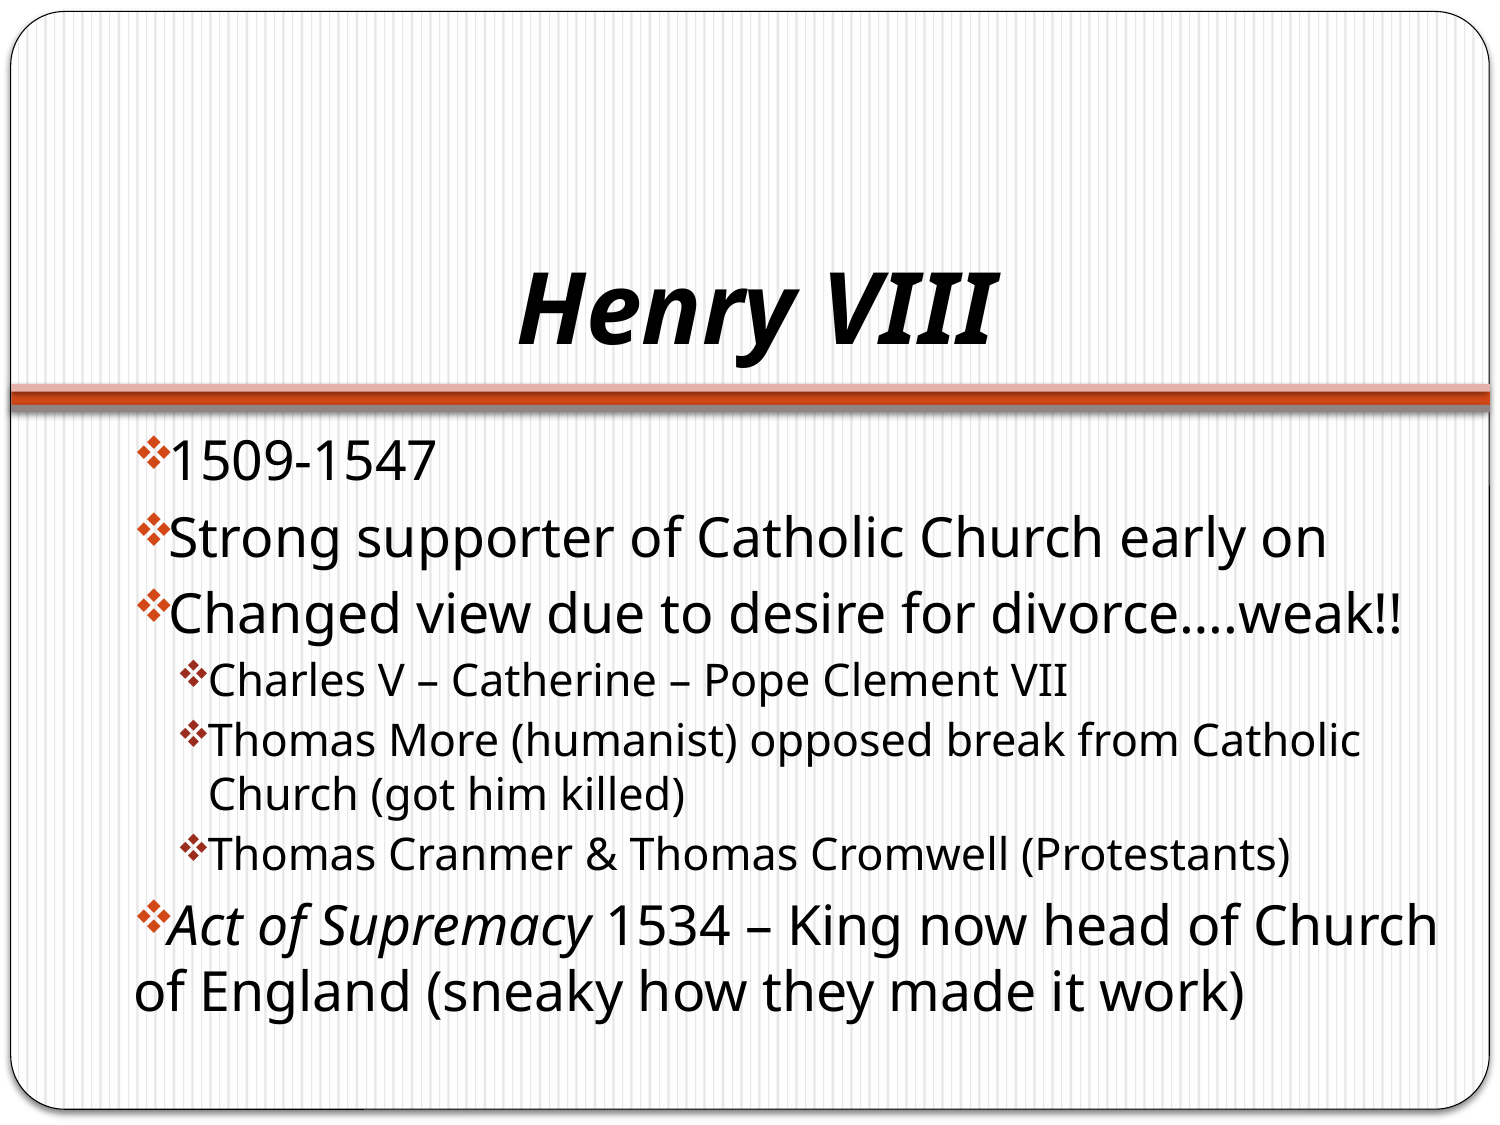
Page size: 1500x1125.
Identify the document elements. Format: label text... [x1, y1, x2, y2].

title Henry VIII [118, 156, 1394, 380]
list 1509-1547 Strong supporter of Catholic Church early on Changed view due to desire for divorce….weak!! Charles V – Catherine – Pope Clement VII Thomas More (humanist) opposed break from Catholic Church (got him killed) Thomas Cranmer & Thomas Cromwell (Protestants) Act of Supremacy 1534 – King now head of Church of England (sneaky how they made it work) [118, 417, 1471, 1125]
